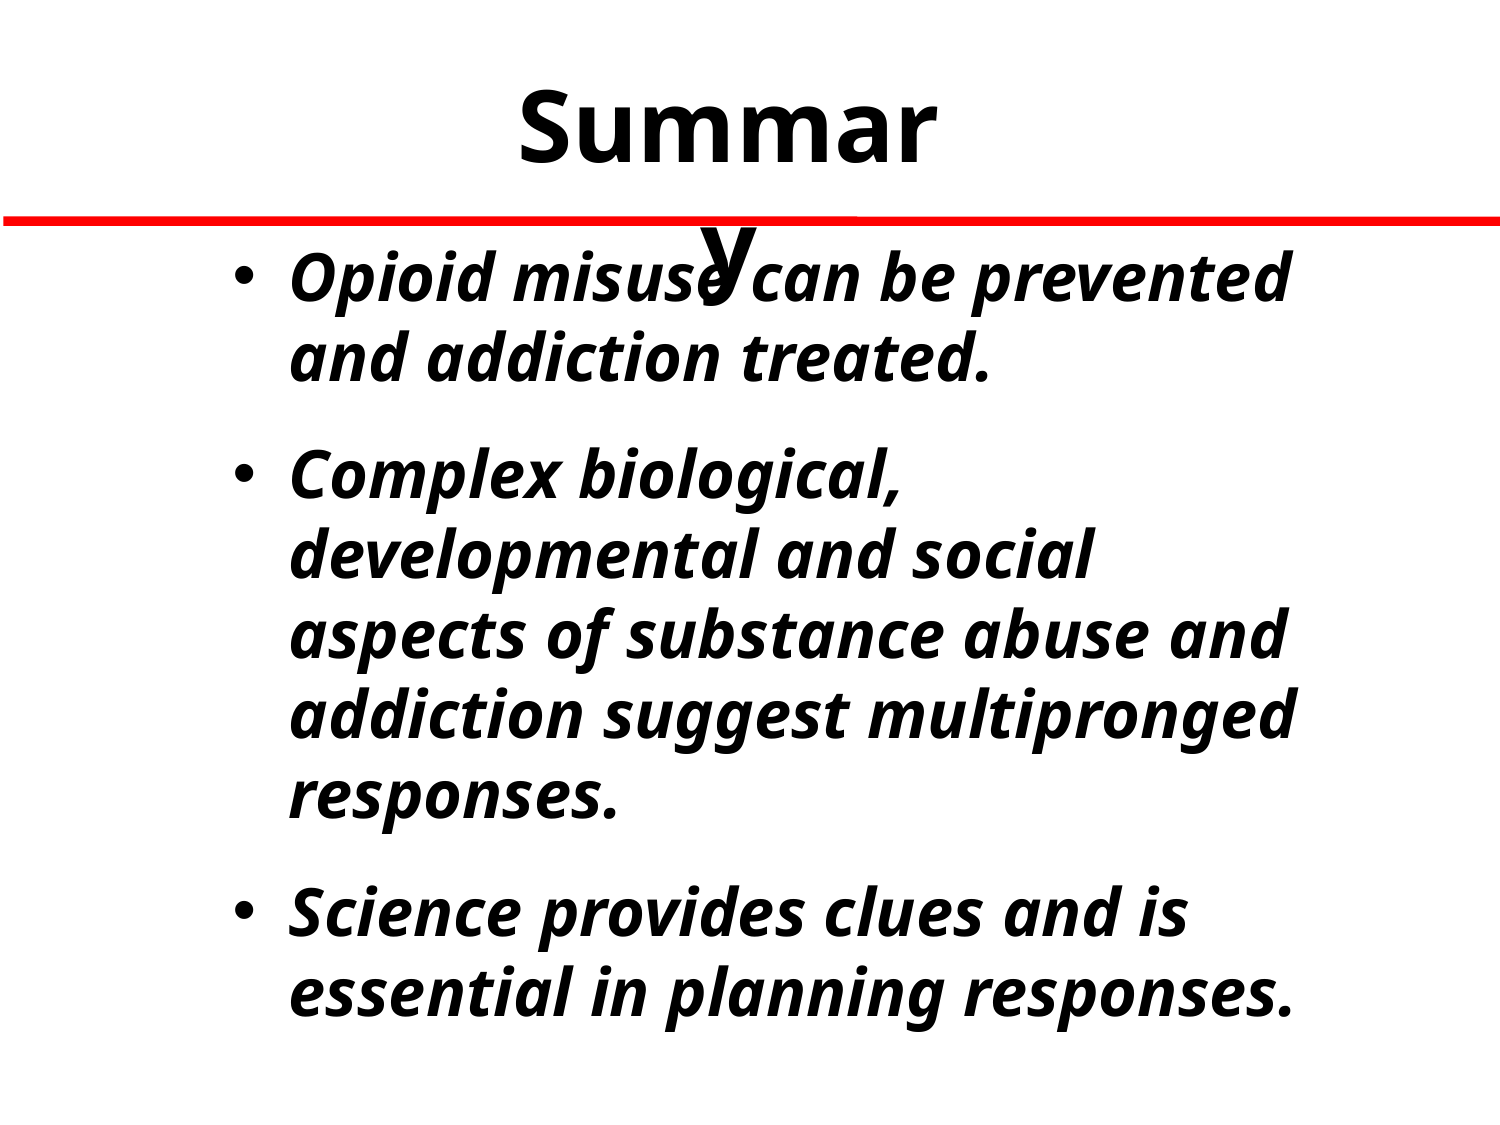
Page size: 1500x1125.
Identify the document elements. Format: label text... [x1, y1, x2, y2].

text_box Summary [494, 55, 964, 310]
text_box Opioid misuse can be prevented and addiction treated. Complex biological, developmental and social aspects of substance abuse and addiction suggest multipronged responses. Science provides clues and is essential in planning responses. [217, 227, 1313, 1001]
